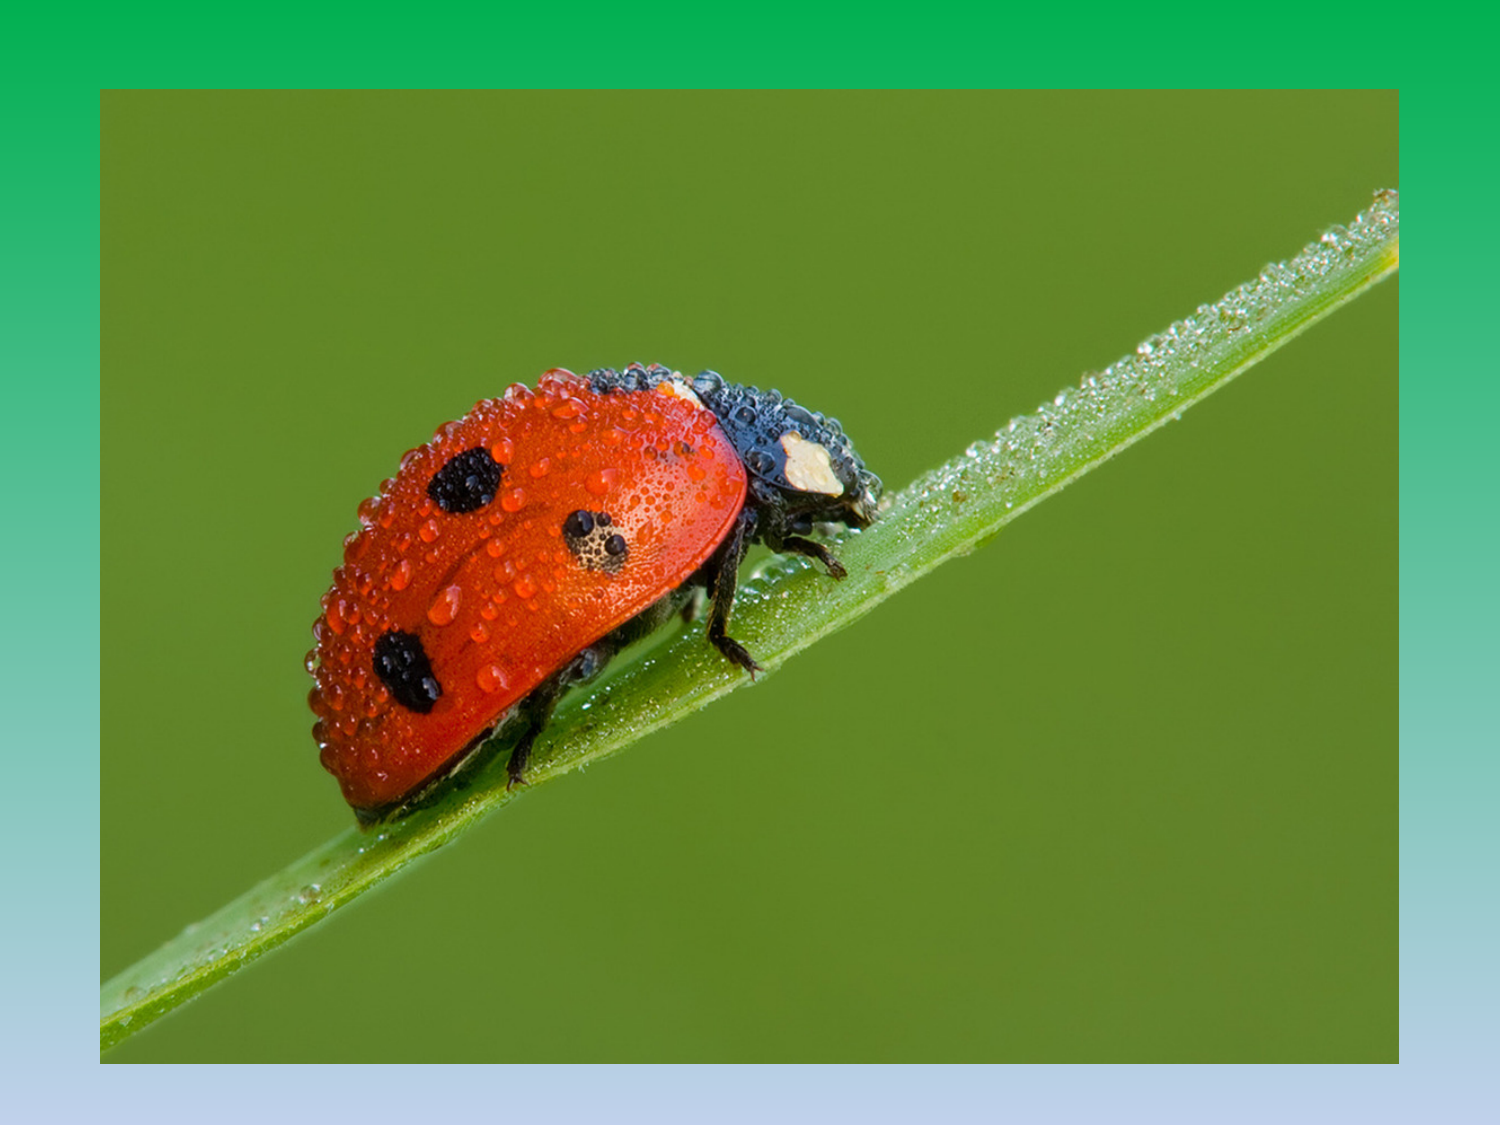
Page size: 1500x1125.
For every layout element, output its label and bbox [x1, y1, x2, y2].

list [100, 89, 1400, 1065]
